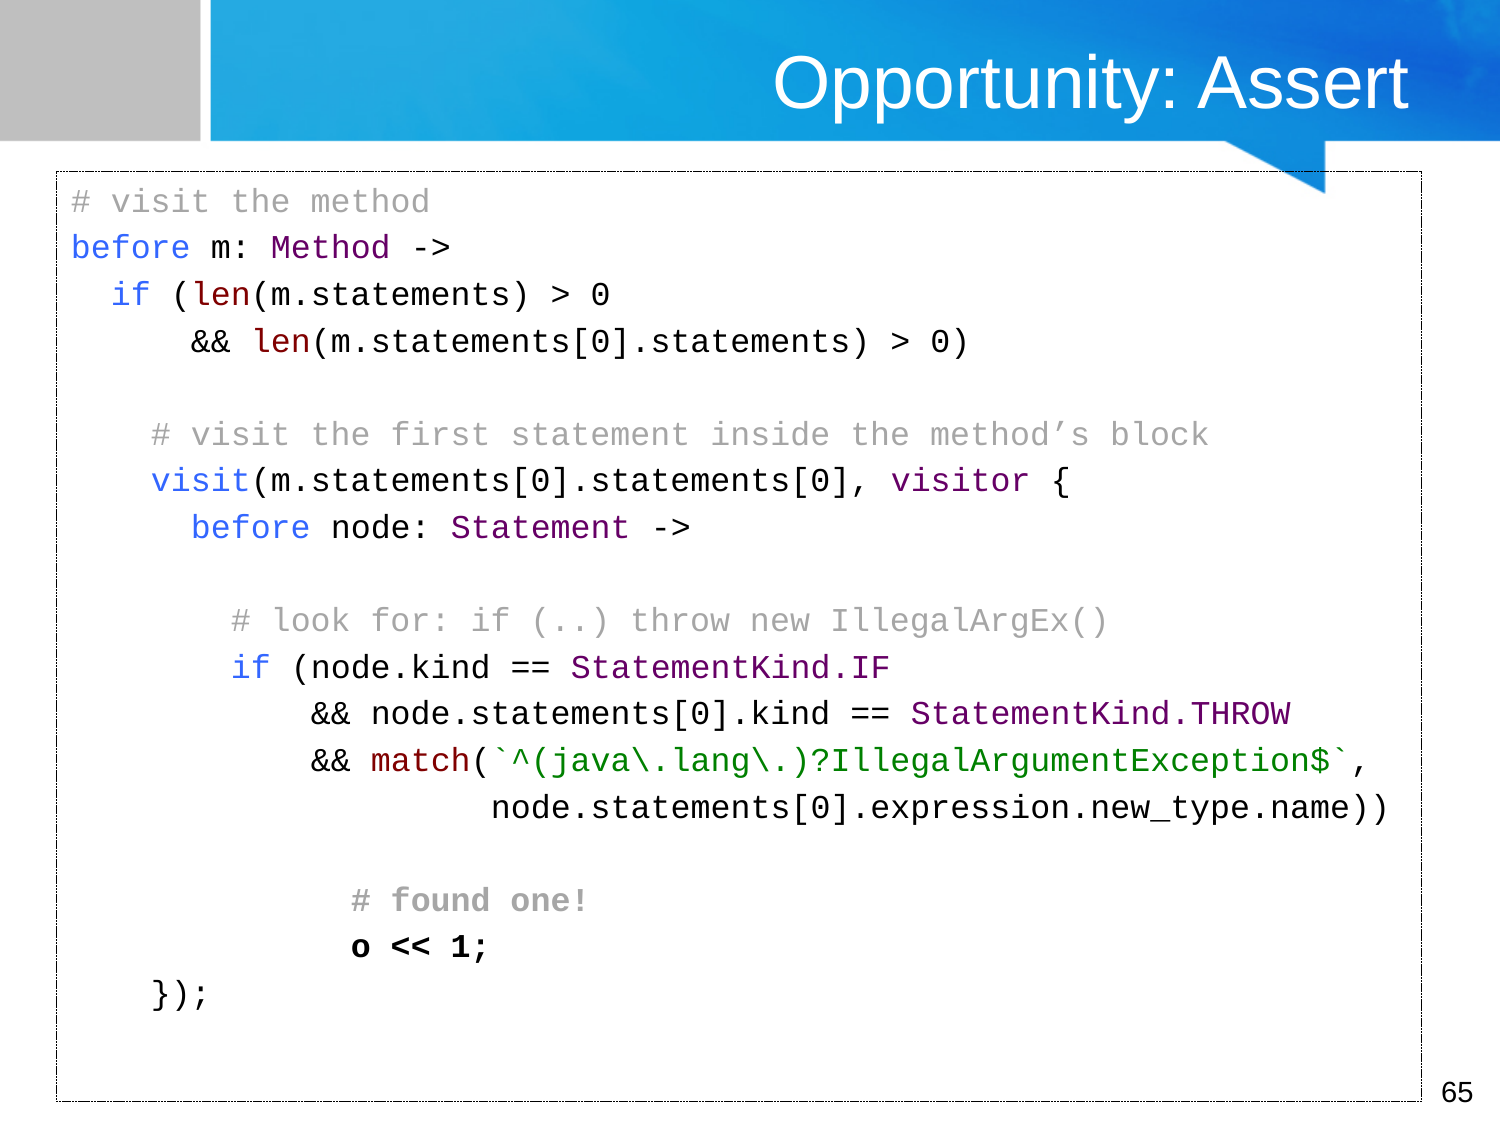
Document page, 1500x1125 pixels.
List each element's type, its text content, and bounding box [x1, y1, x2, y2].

slide_number 65 [1138, 1038, 1489, 1117]
picture [0, 0, 1500, 1125]
text_box # visit the method before m: Method -> if (len(m.statements) > 0 && len(m.statements[0].statements) > 0) # visit the first statement inside the method’s block visit(m.statements[0].statements[0], visitor { before node: Statement -> # look for: if (..) throw new IllegalArgEx() if (node.kind == StatementKind.IF && node.statements[0].kind == StatementKind.THROW && match(`^(java\.lang\.)?IllegalArgumentException$`, node.statements[0].expression.new_type.name)) # found one! o << 1; }); [56, 171, 1422, 1102]
title Opportunity: Assert [75, 31, 1425, 127]
